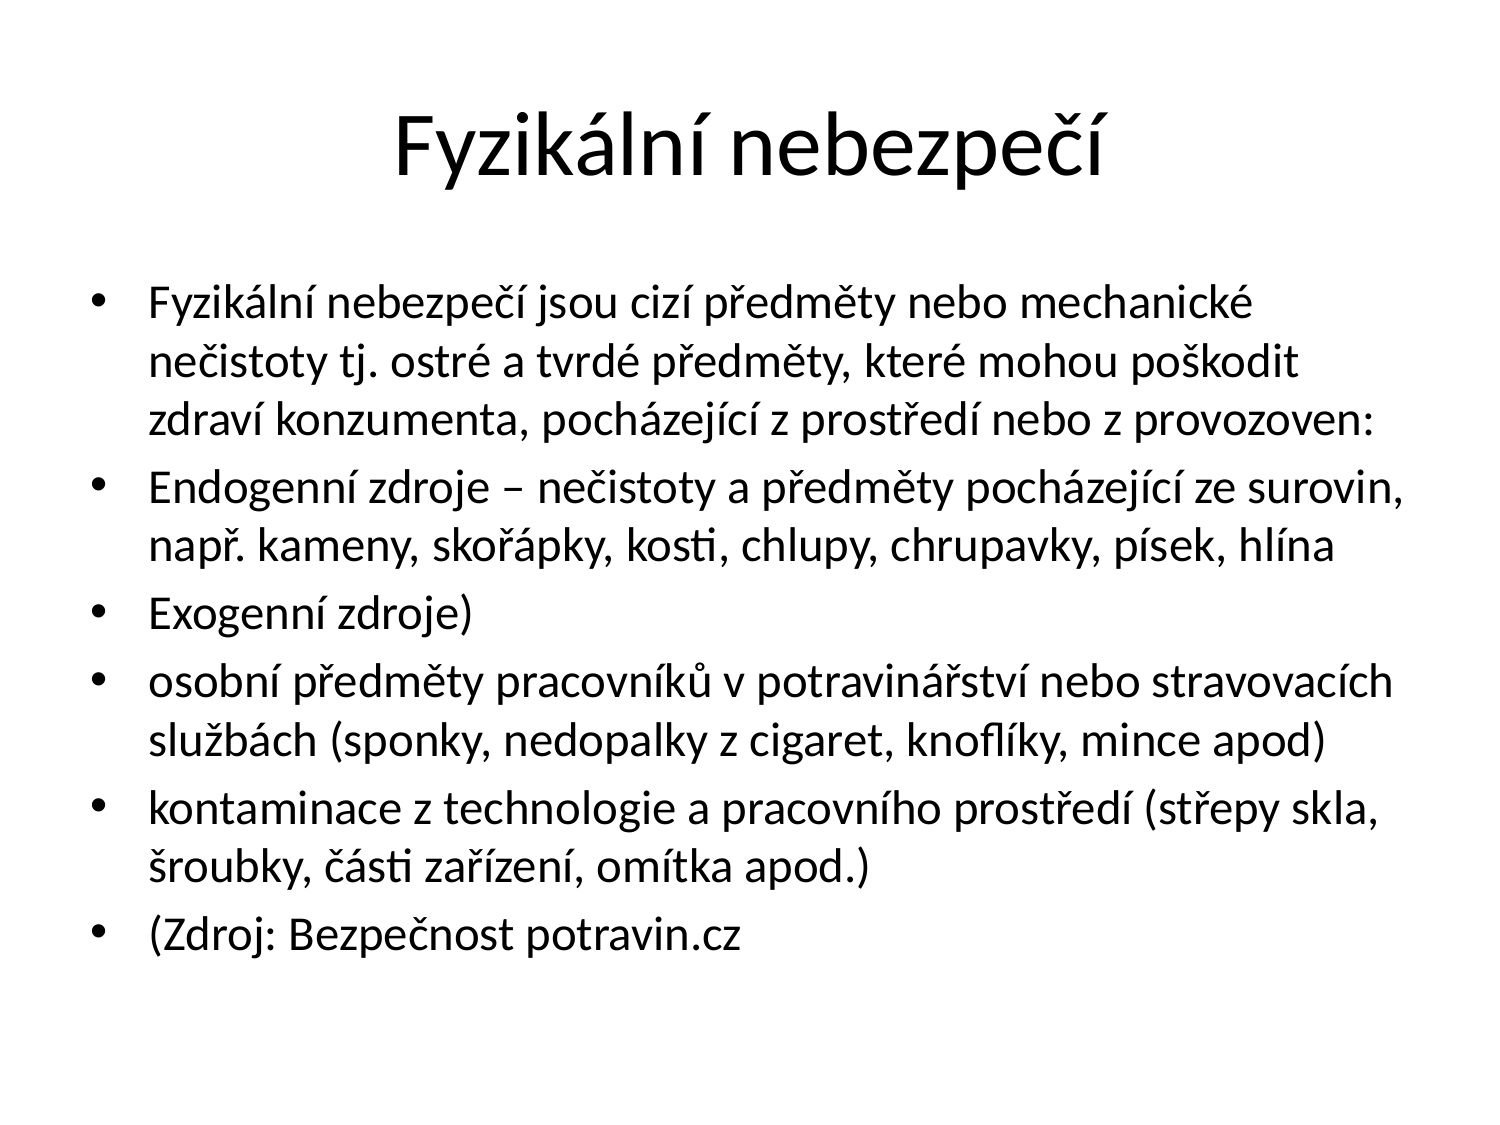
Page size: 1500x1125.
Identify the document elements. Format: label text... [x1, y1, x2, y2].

list Fyzikální nebezpečí jsou cizí předměty nebo mechanické nečistoty tj. ostré a tvrdé předměty, které mohou poškodit zdraví konzumenta, pocházející z prostředí nebo z provozoven: Endogenní zdroje – nečistoty a předměty pocházející ze surovin, např. kameny, skořápky, kosti, chlupy, chrupavky, písek, hlína Exogenní zdroje) osobní předměty pracovníků v potravinářství nebo stravovacích službách (sponky, nedopalky z cigaret, knoflíky, mince apod) kontaminace z technologie a pracovního prostředí (střepy skla, šroubky, části zařízení, omítka apod.) (Zdroj: Bezpečnost potravin.cz [75, 262, 1425, 1005]
title Fyzikální nebezpečí [75, 45, 1425, 233]
